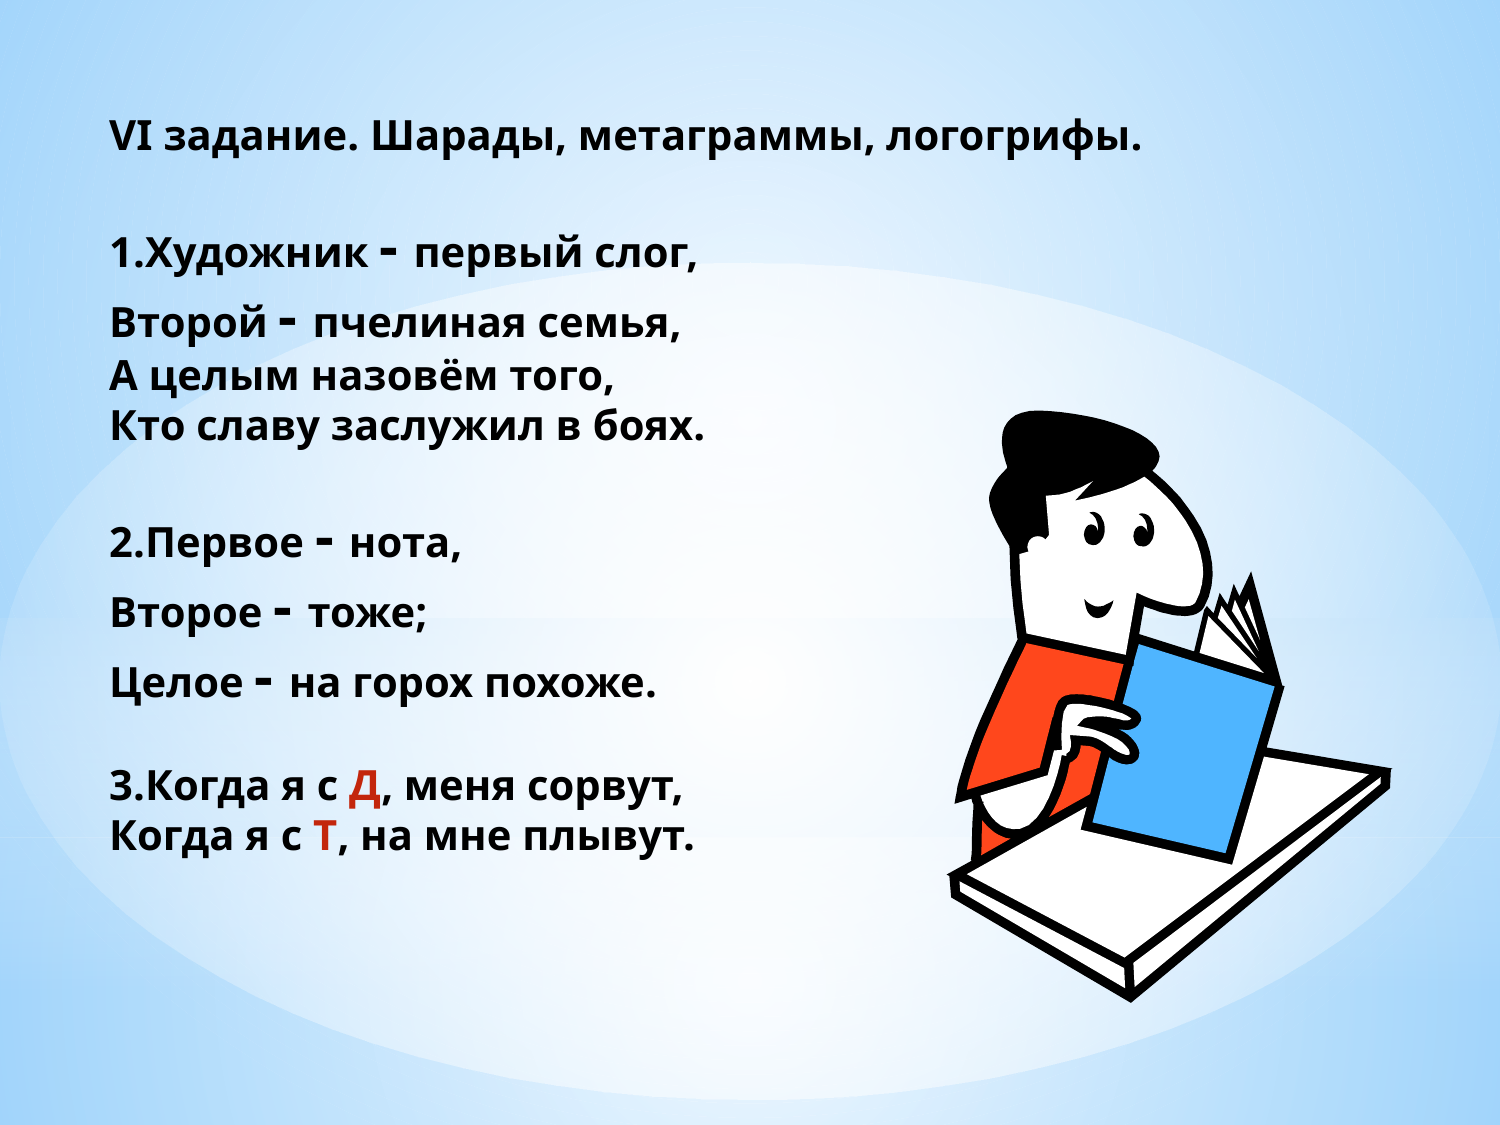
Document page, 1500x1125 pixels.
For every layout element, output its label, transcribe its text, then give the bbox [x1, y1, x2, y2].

picture [946, 409, 1393, 1004]
text_box VI задание. Шарады, метаграммы, логогрифы. 1.Художник - первый слог, Второй - пчелиная семья, А целым назовём того, Кто славу заслужил в боях. 2.Первое - нота, Второе - тоже; Целое - на горох похоже. 3.Когда я с Д, меня сорвут, Когда я с Т, на мне плывут. [94, 101, 1341, 917]
